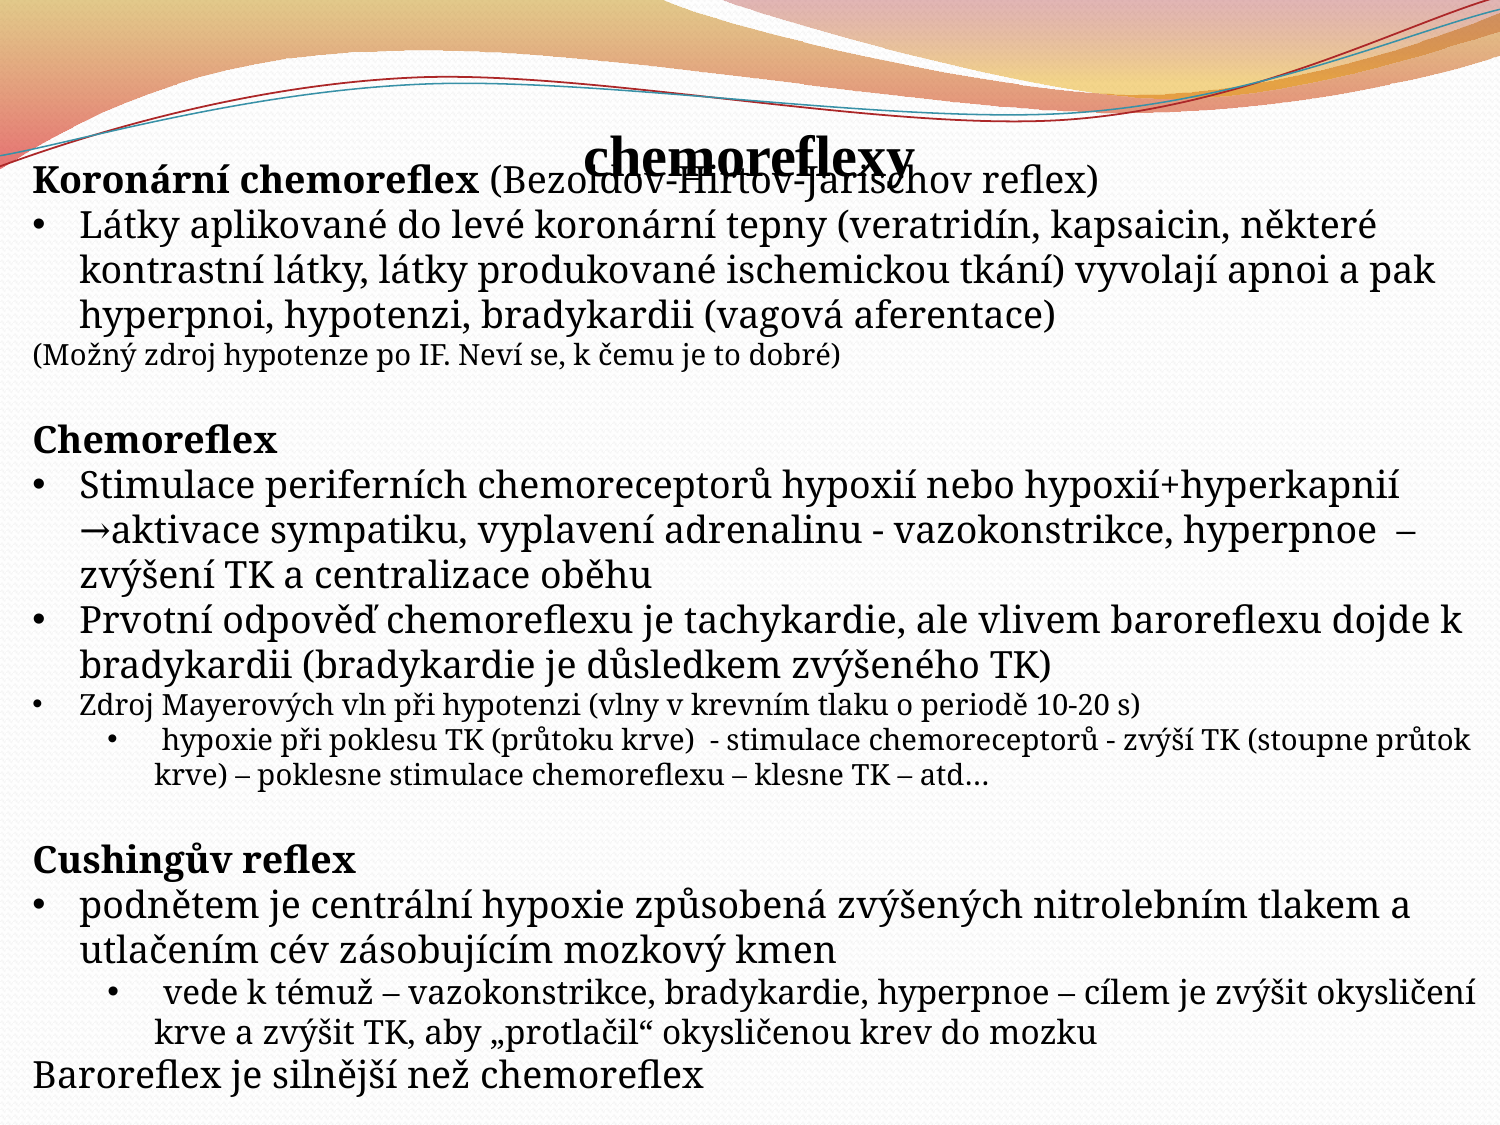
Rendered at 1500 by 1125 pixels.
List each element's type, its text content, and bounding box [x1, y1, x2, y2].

text_box Koronární chemoreflex (Bezoldov-Hirtov-Jarischov reflex) Látky aplikované do levé koronární tepny (veratridín, kapsaicin, některé kontrastní látky, látky produkované ischemickou tkání) vyvolají apnoi a pak hyperpnoi, hypotenzi, bradykardii (vagová aferentace) (Možný zdroj hypotenze po IF. Neví se, k čemu je to dobré) Chemoreflex Stimulace periferních chemoreceptorů hypoxií nebo hypoxií+hyperkapnií →aktivace sympatiku, vyplavení adrenalinu - vazokonstrikce, hyperpnoe – zvýšení TK a centralizace oběhu Prvotní odpověď chemoreflexu je tachykardie, ale vlivem baroreflexu dojde k bradykardii (bradykardie je důsledkem zvýšeného TK) Zdroj Mayerových vln při hypotenzi (vlny v krevním tlaku o periodě 10-20 s) hypoxie při poklesu TK (průtoku krve) - stimulace chemoreceptorů - zvýší TK (stoupne průtok krve) – poklesne stimulace chemoreflexu – klesne TK – atd… Cushingův reflex podnětem je centrální hypoxie způsobená zvýšených nitrolebním tlakem a utlačením cév zásobujícím mozkový kmen vede k témuž – vazokonstrikce, bradykardie, hyperpnoe – cílem je zvýšit okysličení krve a zvýšit TK, aby „protlačil“ okysličenou krev do mozku Baroreflex je silnější než chemoreflex [17, 148, 1500, 1104]
title chemoreflexy [0, 55, 1500, 209]
